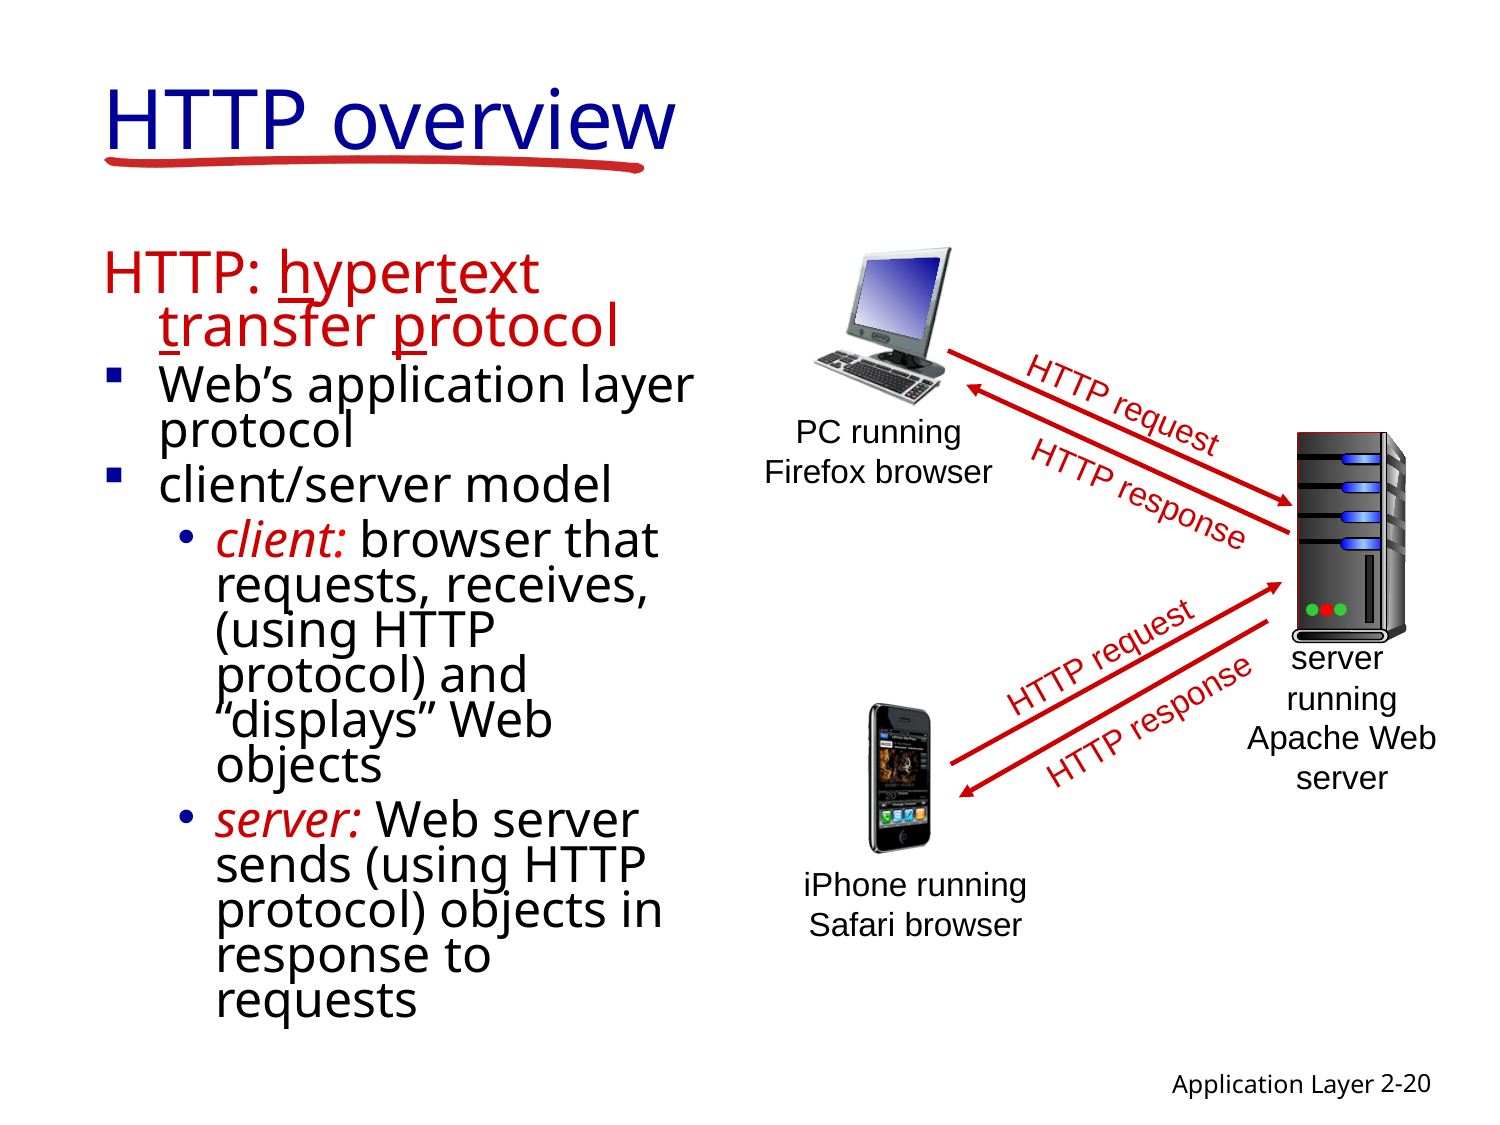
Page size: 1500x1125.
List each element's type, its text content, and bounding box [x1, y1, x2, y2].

picture [101, 150, 650, 179]
text_box server running Apache Web server [1232, 629, 1452, 804]
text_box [780, 240, 956, 419]
text_box iPhone running Safari browser [788, 855, 1043, 951]
slide_number 2-20 [1365, 1059, 1477, 1106]
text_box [965, 384, 1290, 534]
footer Application Layer [914, 1060, 1391, 1109]
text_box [947, 424, 960, 506]
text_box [943, 595, 1289, 751]
picture [867, 702, 932, 854]
title HTTP overview [87, 50, 1363, 182]
text_box PC running Firefox browser [749, 402, 942, 498]
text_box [951, 634, 1276, 784]
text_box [947, 350, 965, 506]
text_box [961, 350, 1293, 386]
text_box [1292, 431, 1407, 643]
list HTTP: hypertext transfer protocol Web’s application layer protocol client/server model client: browser that requests, receives, (using HTTP protocol) and “displays” Web objects server: Web server sends (using HTTP protocol) objects in response to requests [87, 244, 713, 1007]
